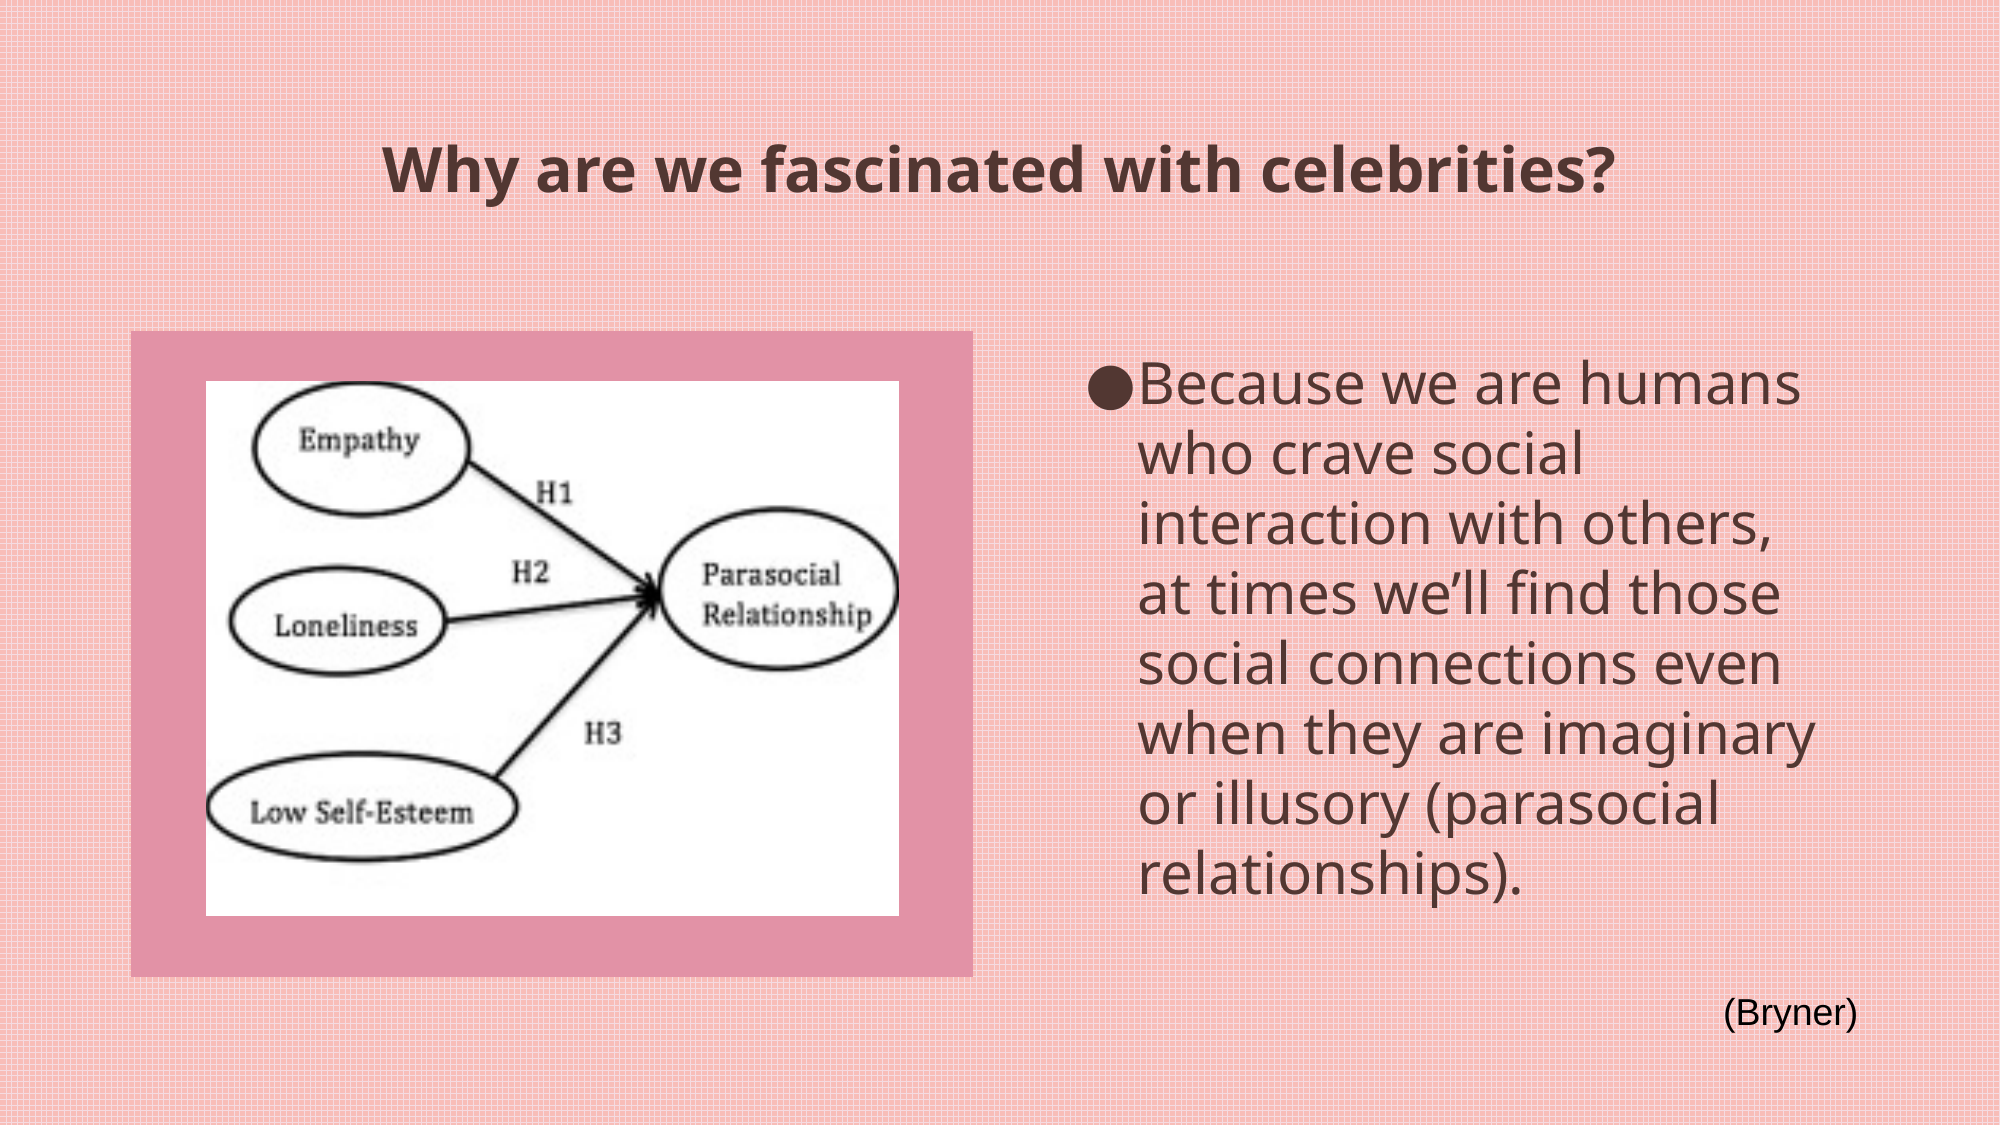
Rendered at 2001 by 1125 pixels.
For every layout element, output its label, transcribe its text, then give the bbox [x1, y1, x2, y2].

title Why are we fascinated with celebrities? [68, 114, 1932, 255]
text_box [130, 330, 974, 977]
list Because we are humans who crave social interaction with others, at times we’ll find those social connections even when they are imaginary or illusory (parasocial relationships). [1047, 331, 1837, 932]
text_box (Bryner) [1708, 980, 1892, 1040]
